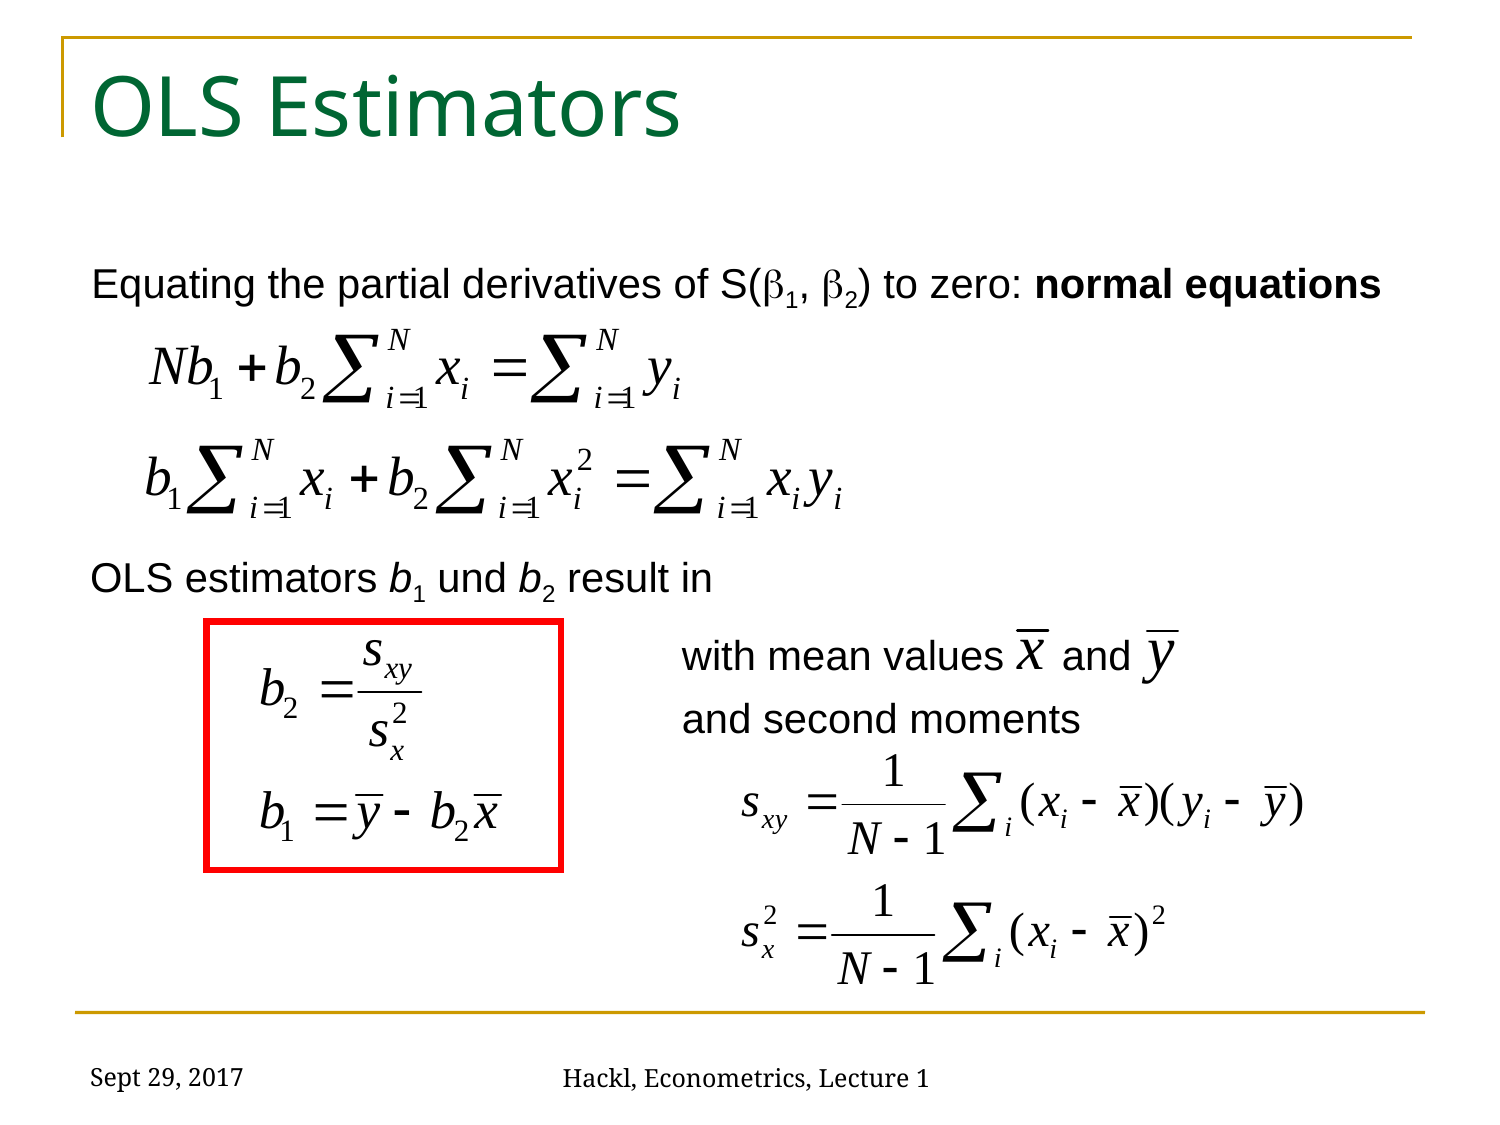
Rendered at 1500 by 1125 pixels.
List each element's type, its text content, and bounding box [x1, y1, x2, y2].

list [252, 613, 514, 853]
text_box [1132, 617, 1190, 698]
text_box [206, 621, 561, 870]
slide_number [74, 1023, 426, 1100]
title OLS Estimators [74, 45, 1426, 233]
text_box [194, 609, 880, 670]
text_box Equating the partial derivatives of S(b1, b2) to zero: normal equations [76, 249, 1418, 321]
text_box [732, 737, 1314, 997]
text_box with mean values and and second moments [667, 621, 1329, 749]
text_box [138, 316, 858, 529]
list OLS estimators b1 und b2 result in [74, 542, 1395, 1020]
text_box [1004, 616, 1062, 687]
footer Hackl, Econometrics, Lecture 1 [512, 1024, 988, 1101]
